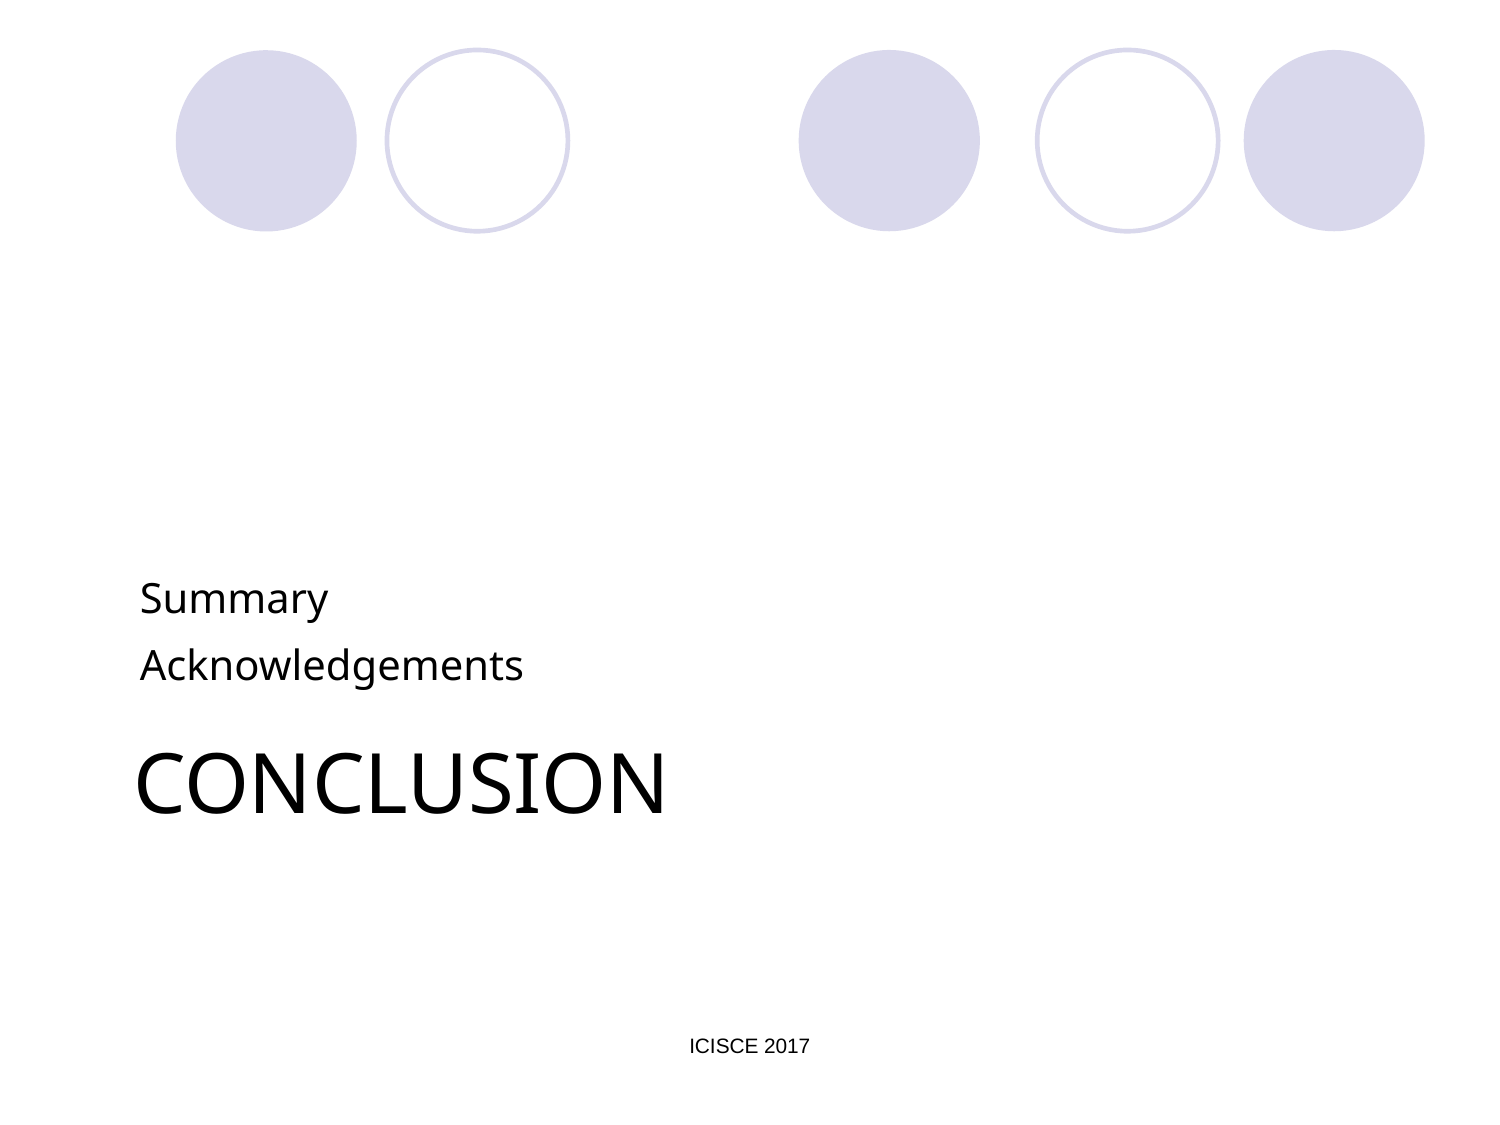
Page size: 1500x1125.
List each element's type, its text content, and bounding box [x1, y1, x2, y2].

title Conclusion [118, 722, 1394, 947]
list Summary Acknowledgements [125, 450, 1400, 697]
footer ICISCE 2017 [512, 1024, 988, 1100]
